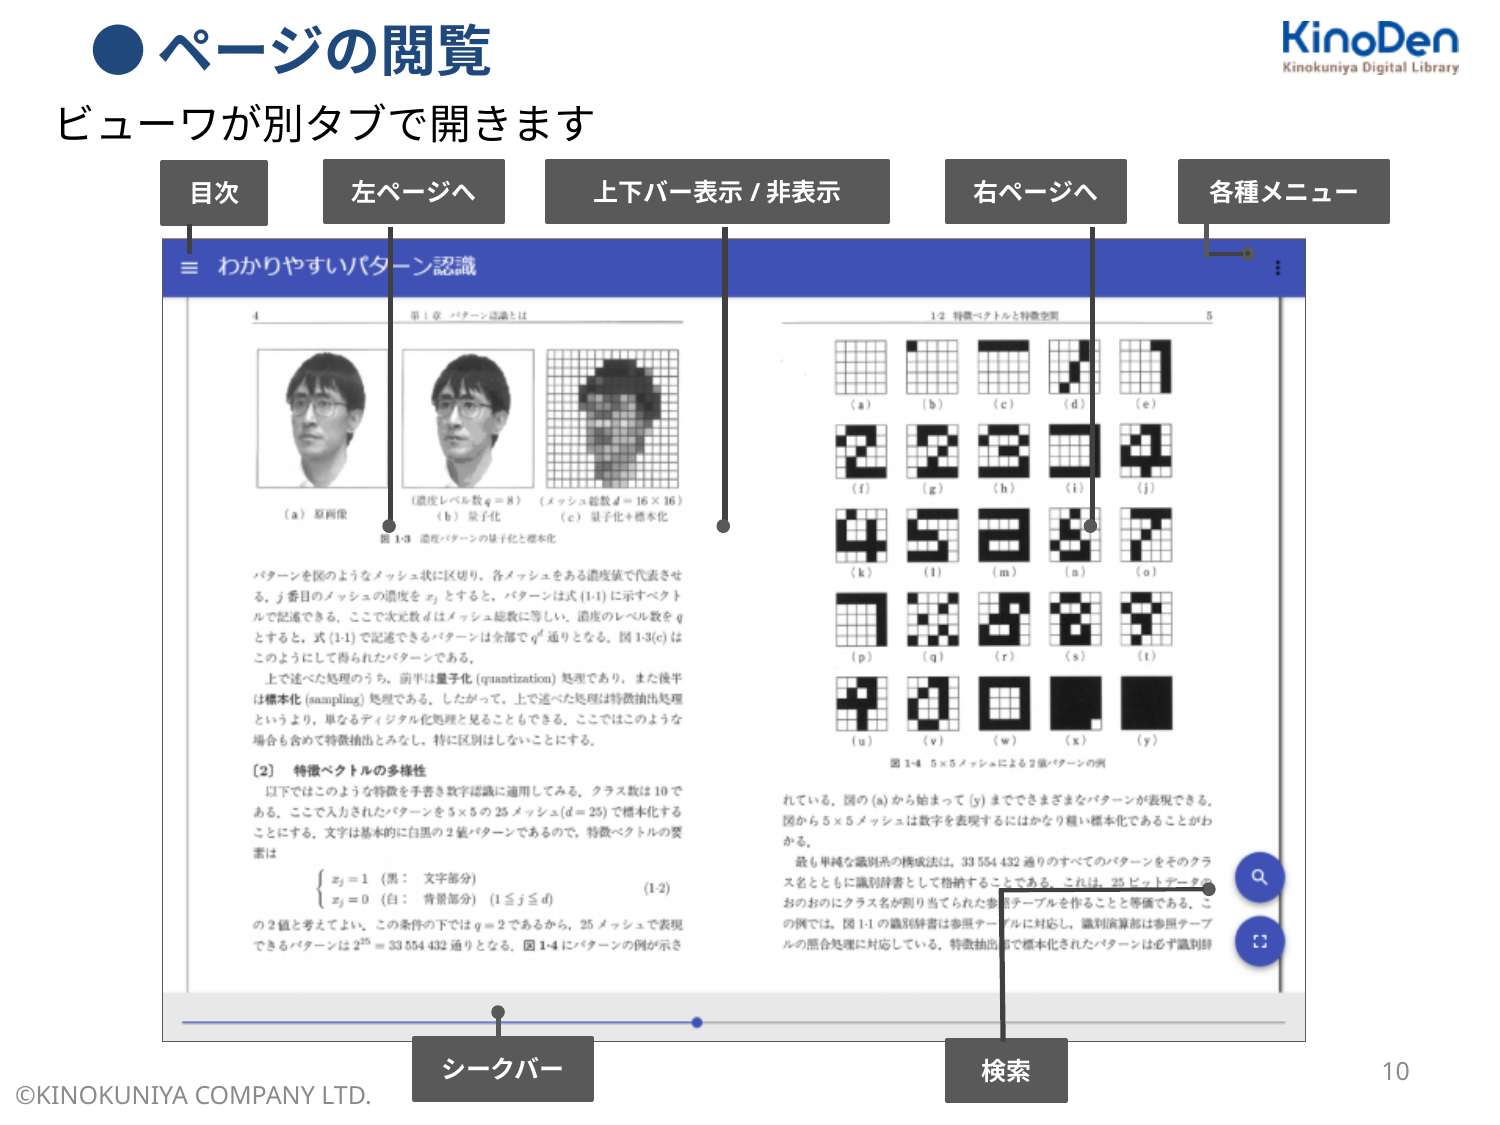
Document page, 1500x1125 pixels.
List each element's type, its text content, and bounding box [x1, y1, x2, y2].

title ●ページの閲覧 [75, 7, 1425, 90]
text_box ビューワが別タブで開きます [38, 90, 649, 155]
picture [1283, 21, 1459, 75]
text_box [162, 160, 1389, 1102]
slide_number 10 [1392, 1042, 1425, 1103]
footer ©KINOKUNIYA COMPANY LTD. [0, 1065, 475, 1125]
